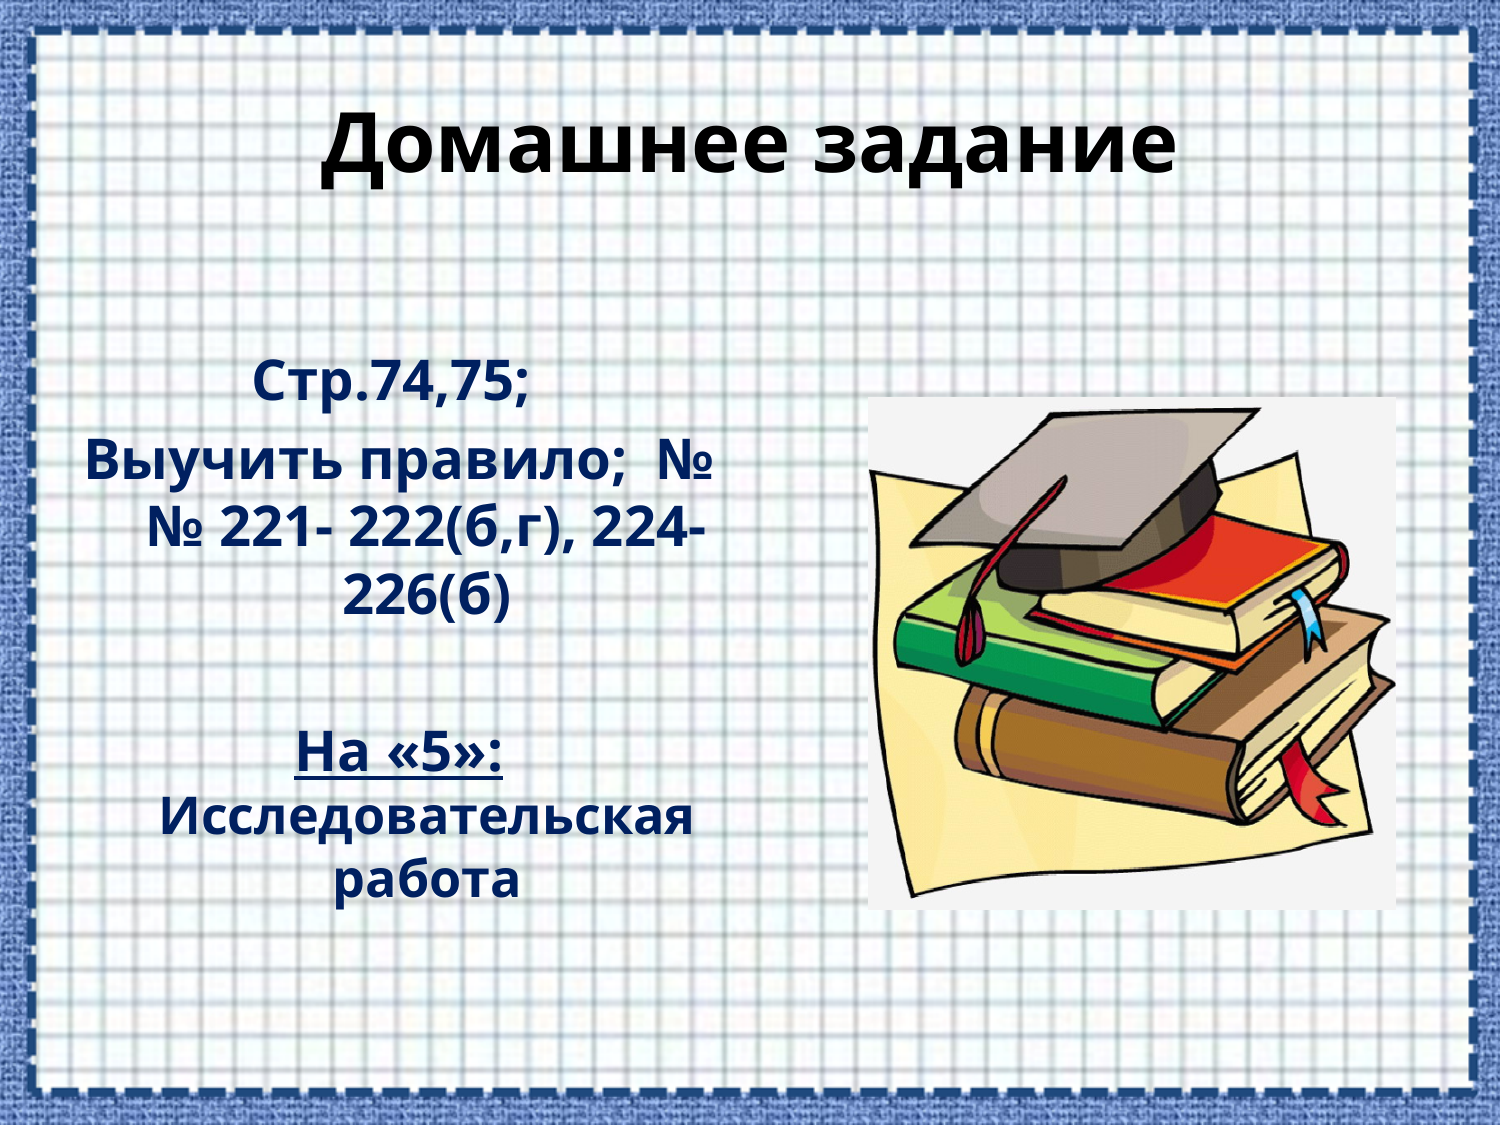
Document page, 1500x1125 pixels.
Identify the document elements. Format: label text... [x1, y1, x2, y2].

list Стр.74,75; Выучить правило; №№ 221- 222(б,г), 224-226(б) На «5»: Исследовательская работа [51, 255, 1412, 999]
picture [0, 0, 1500, 1125]
title Домашнее задание [75, 45, 1425, 233]
